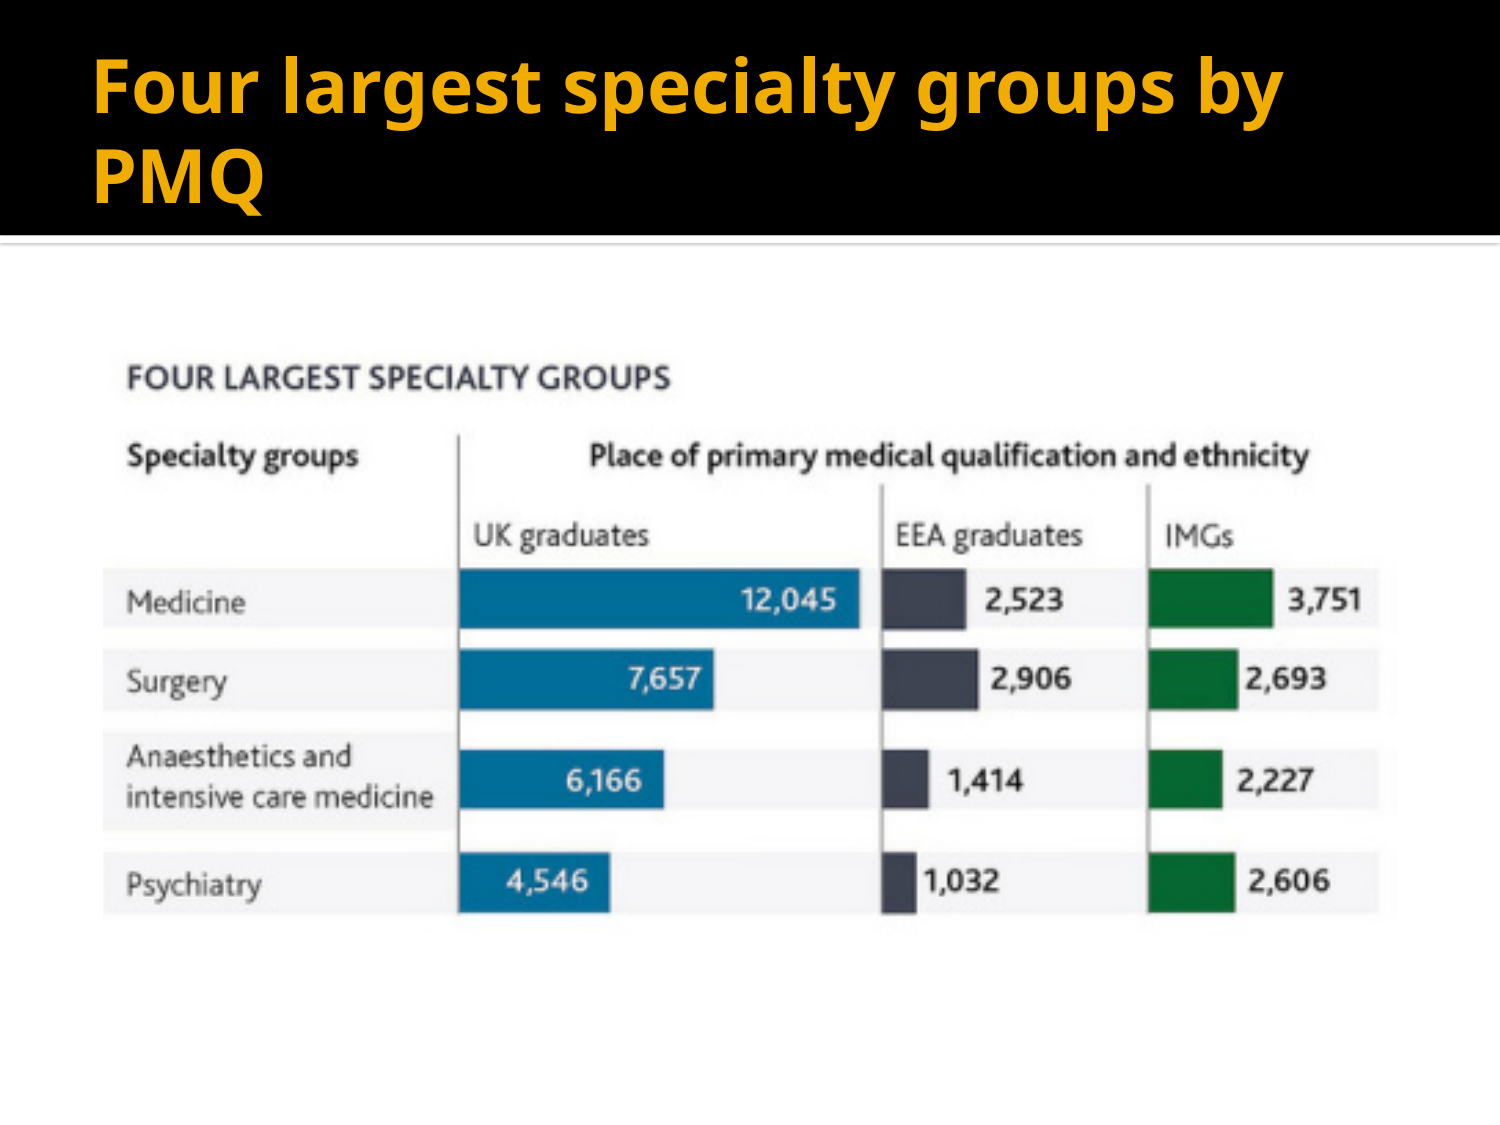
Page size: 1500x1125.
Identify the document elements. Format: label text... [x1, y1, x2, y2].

title Four largest specialty groups by PMQ [75, 25, 1425, 231]
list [103, 318, 1397, 988]
